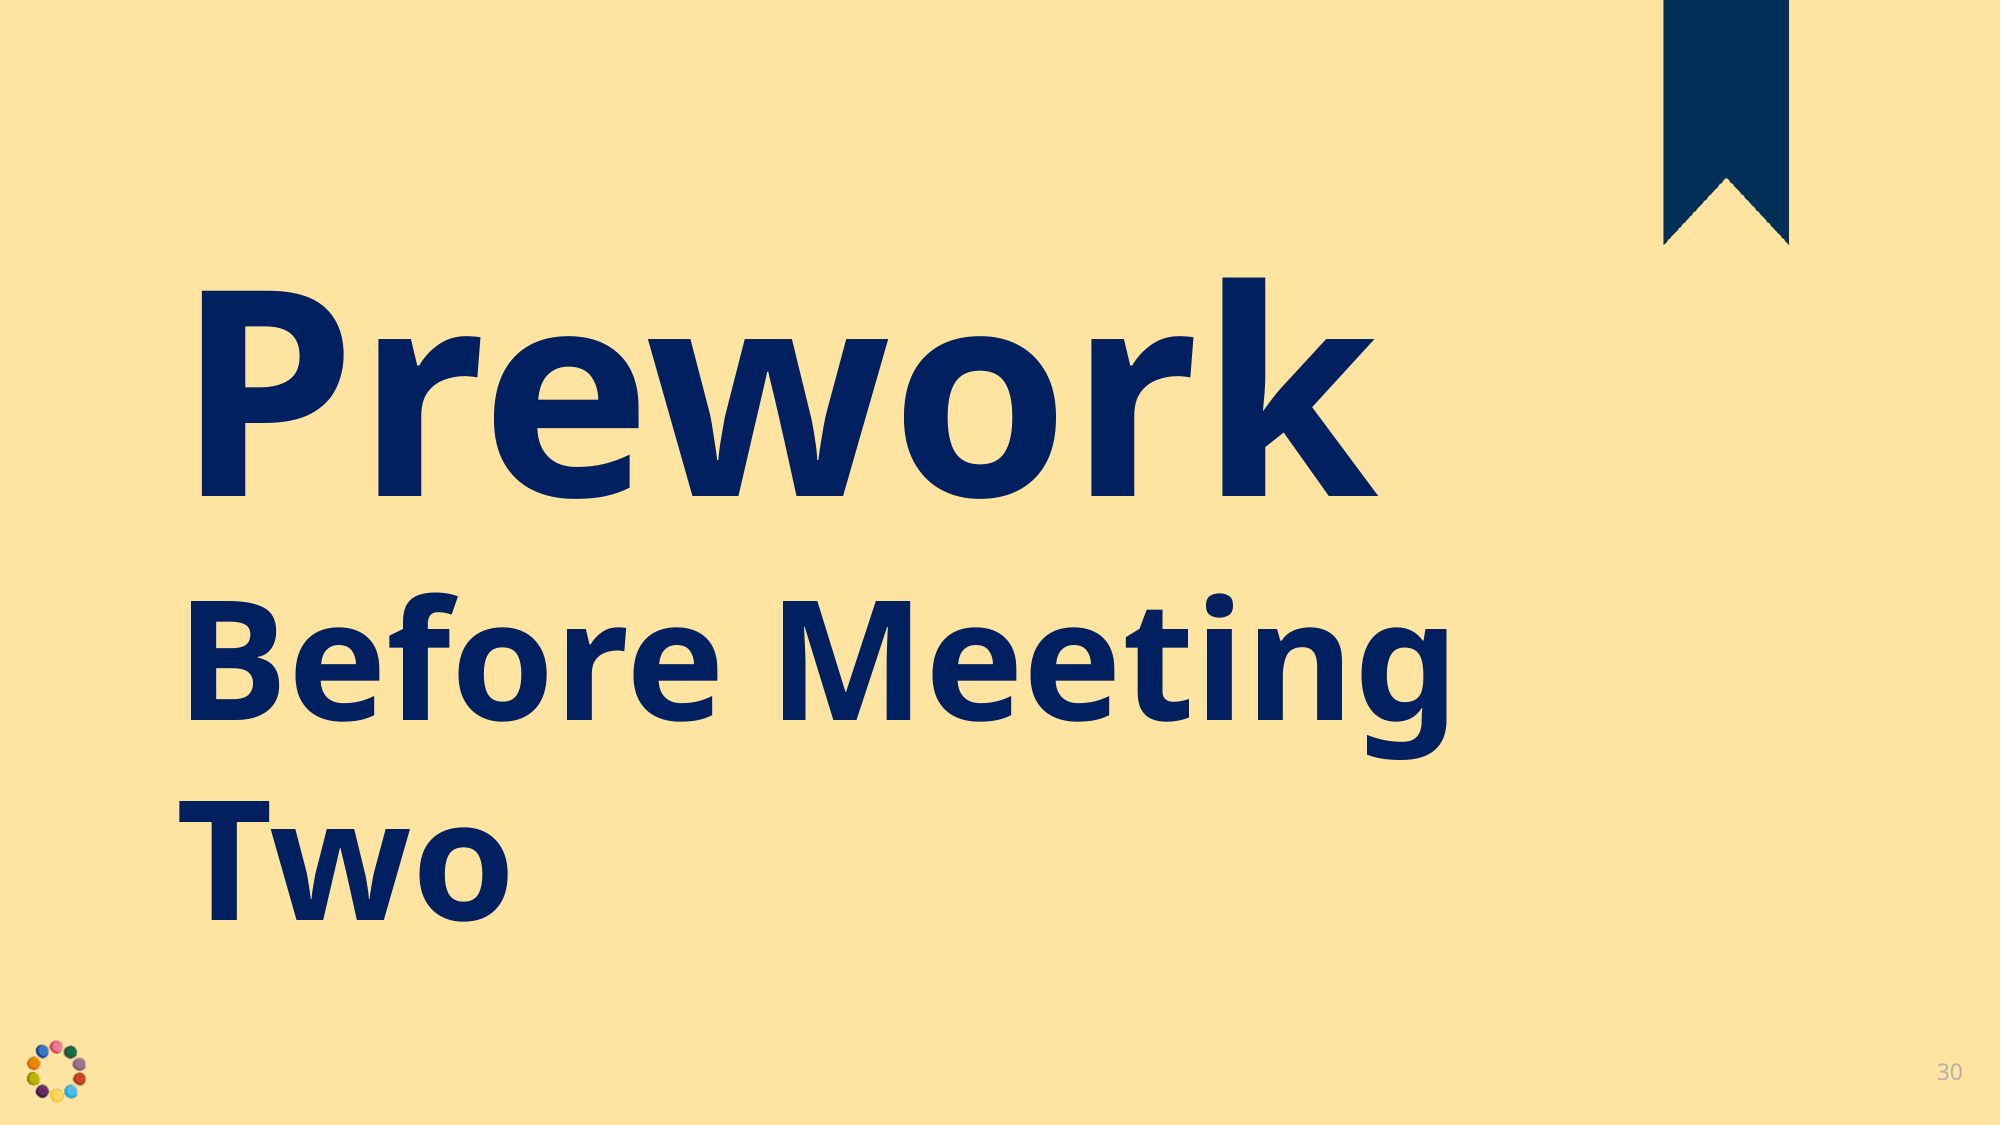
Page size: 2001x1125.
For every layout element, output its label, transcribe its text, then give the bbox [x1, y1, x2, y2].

slide_number 30 [1433, 1042, 1979, 1103]
picture [22, 1033, 89, 1112]
text_box Prework Before Meeting Two [161, 201, 1707, 961]
picture [1575, 0, 1877, 272]
